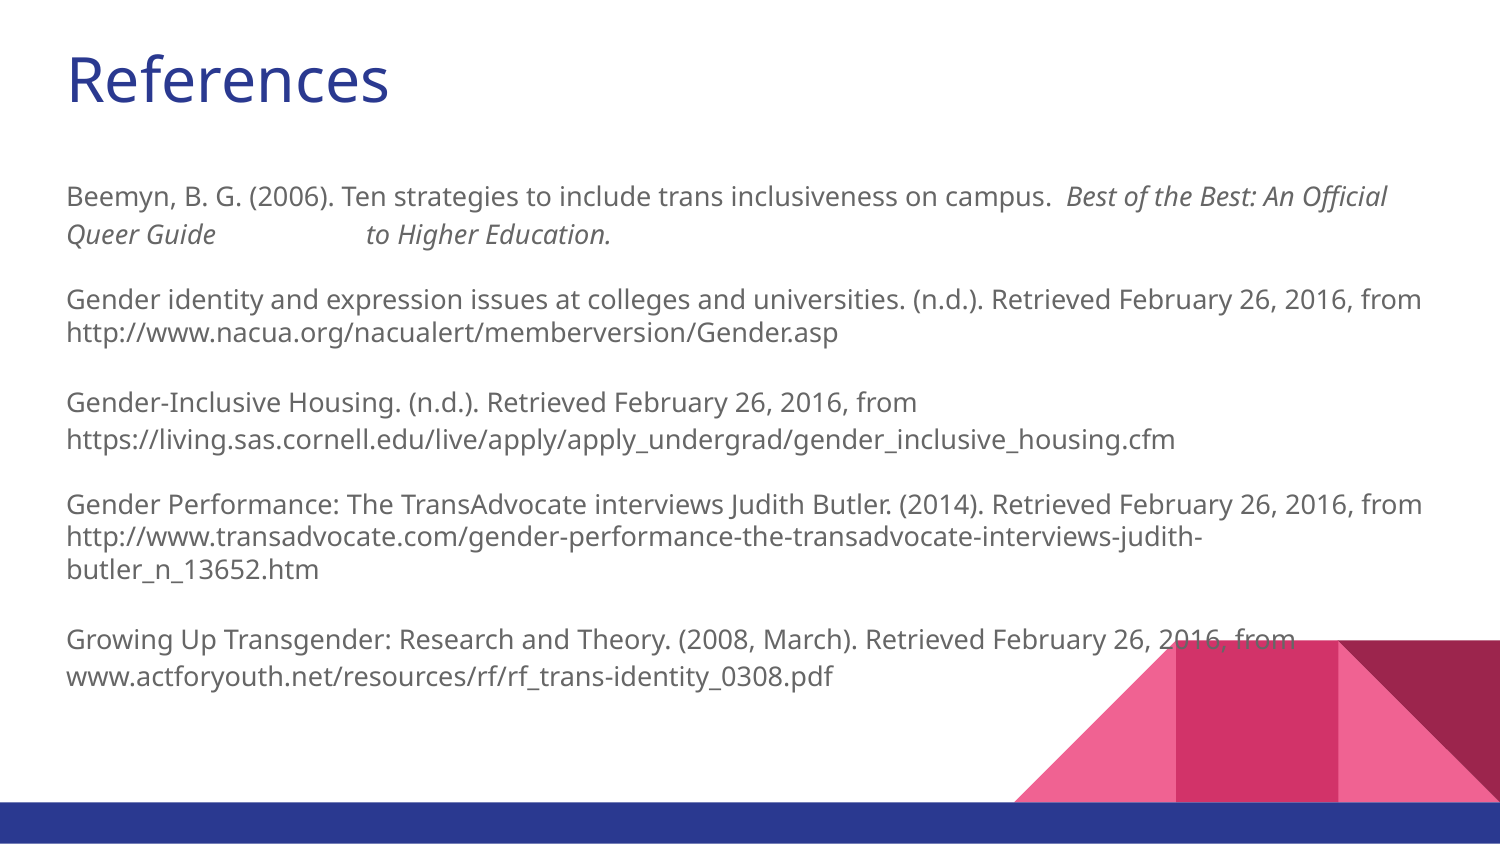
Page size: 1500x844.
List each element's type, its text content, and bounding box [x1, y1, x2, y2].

list Beemyn, B. G. (2006). Ten strategies to include trans inclusiveness on campus. Best of the Best: An Official Queer Guide to Higher Education. Gender identity and expression issues at colleges and universities. (n.d.). Retrieved February 26, 2016, from http://www.nacua.org/nacualert/memberversion/Gender.asp Gender-Inclusive Housing. (n.d.). Retrieved February 26, 2016, from https://living.sas.cornell.edu/live/apply/apply_undergrad/gender_inclusive_housing.cfm Gender Performance: The TransAdvocate interviews Judith Butler. (2014). Retrieved February 26, 2016, from http://www.transadvocate.com/gender-performance-the-transadvocate-interviews-judith-butler_n_13652.htm Growing Up Transgender: Research and Theory. (2008, March). Retrieved February 26, 2016, from www.actforyouth.net/resources/rf/rf_trans-identity_0308.pdf [51, 159, 1449, 708]
title References [51, 25, 1449, 125]
